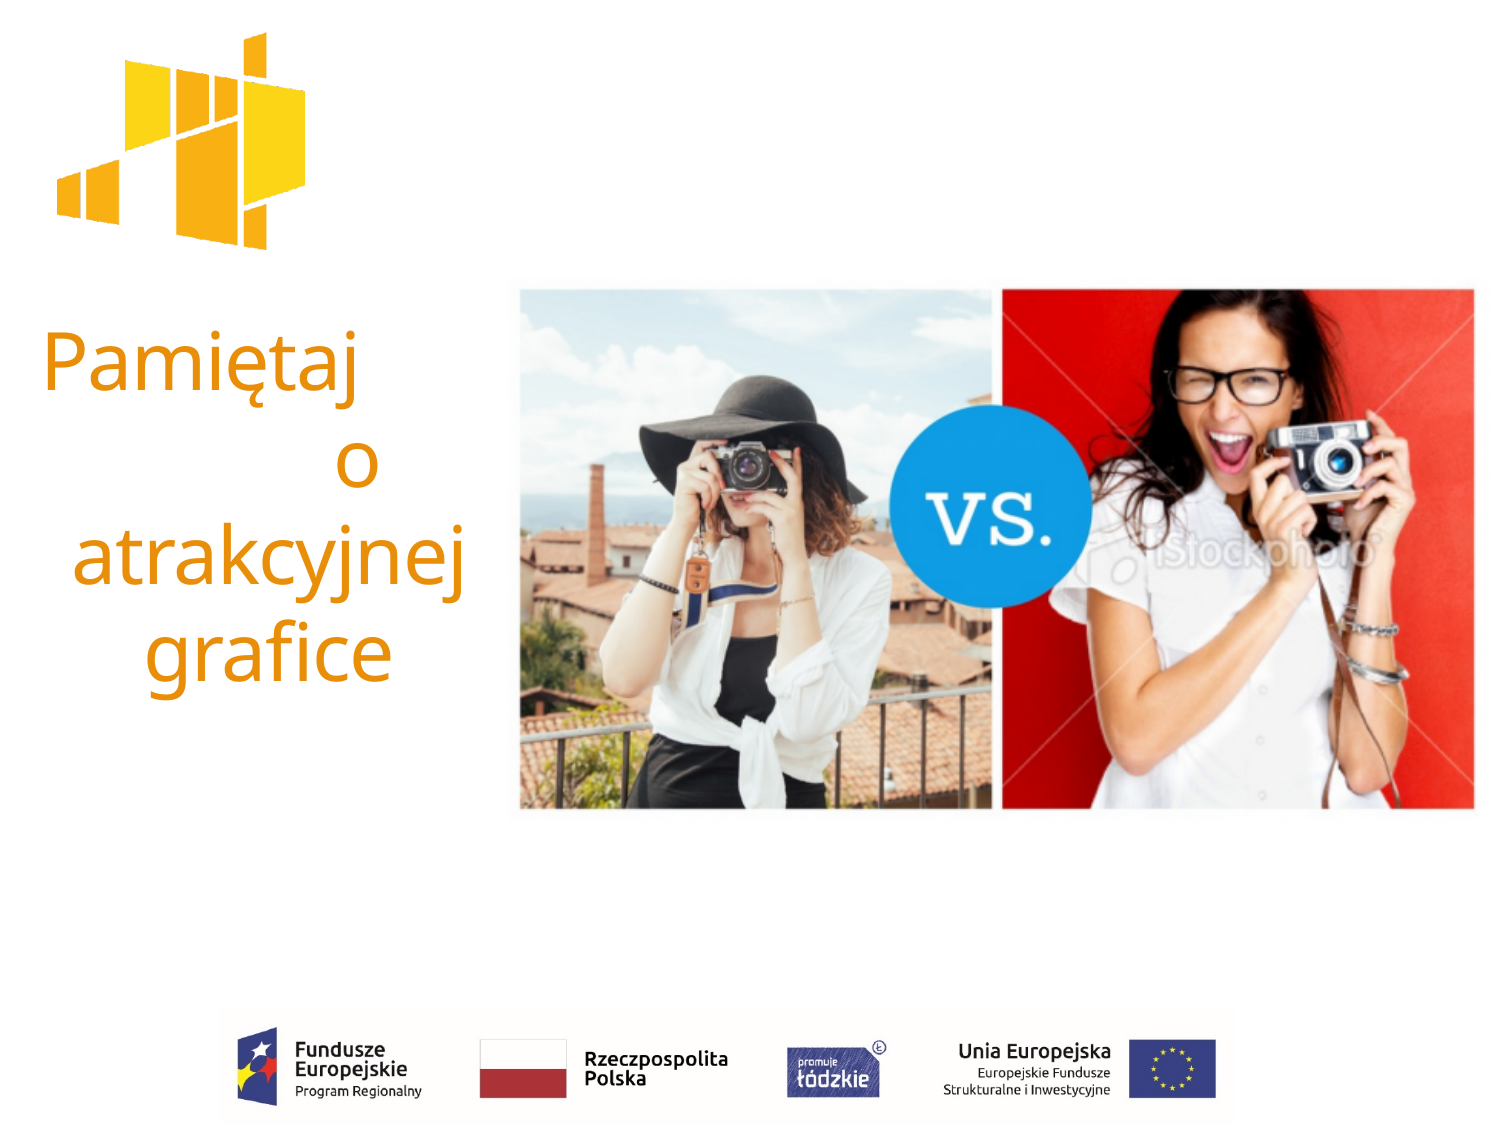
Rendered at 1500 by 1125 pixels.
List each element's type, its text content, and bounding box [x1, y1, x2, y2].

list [508, 277, 1492, 823]
picture [218, 1007, 1235, 1125]
picture [57, 32, 305, 250]
title Pamiętaj o atrakcyjnej grafice [29, 302, 503, 704]
